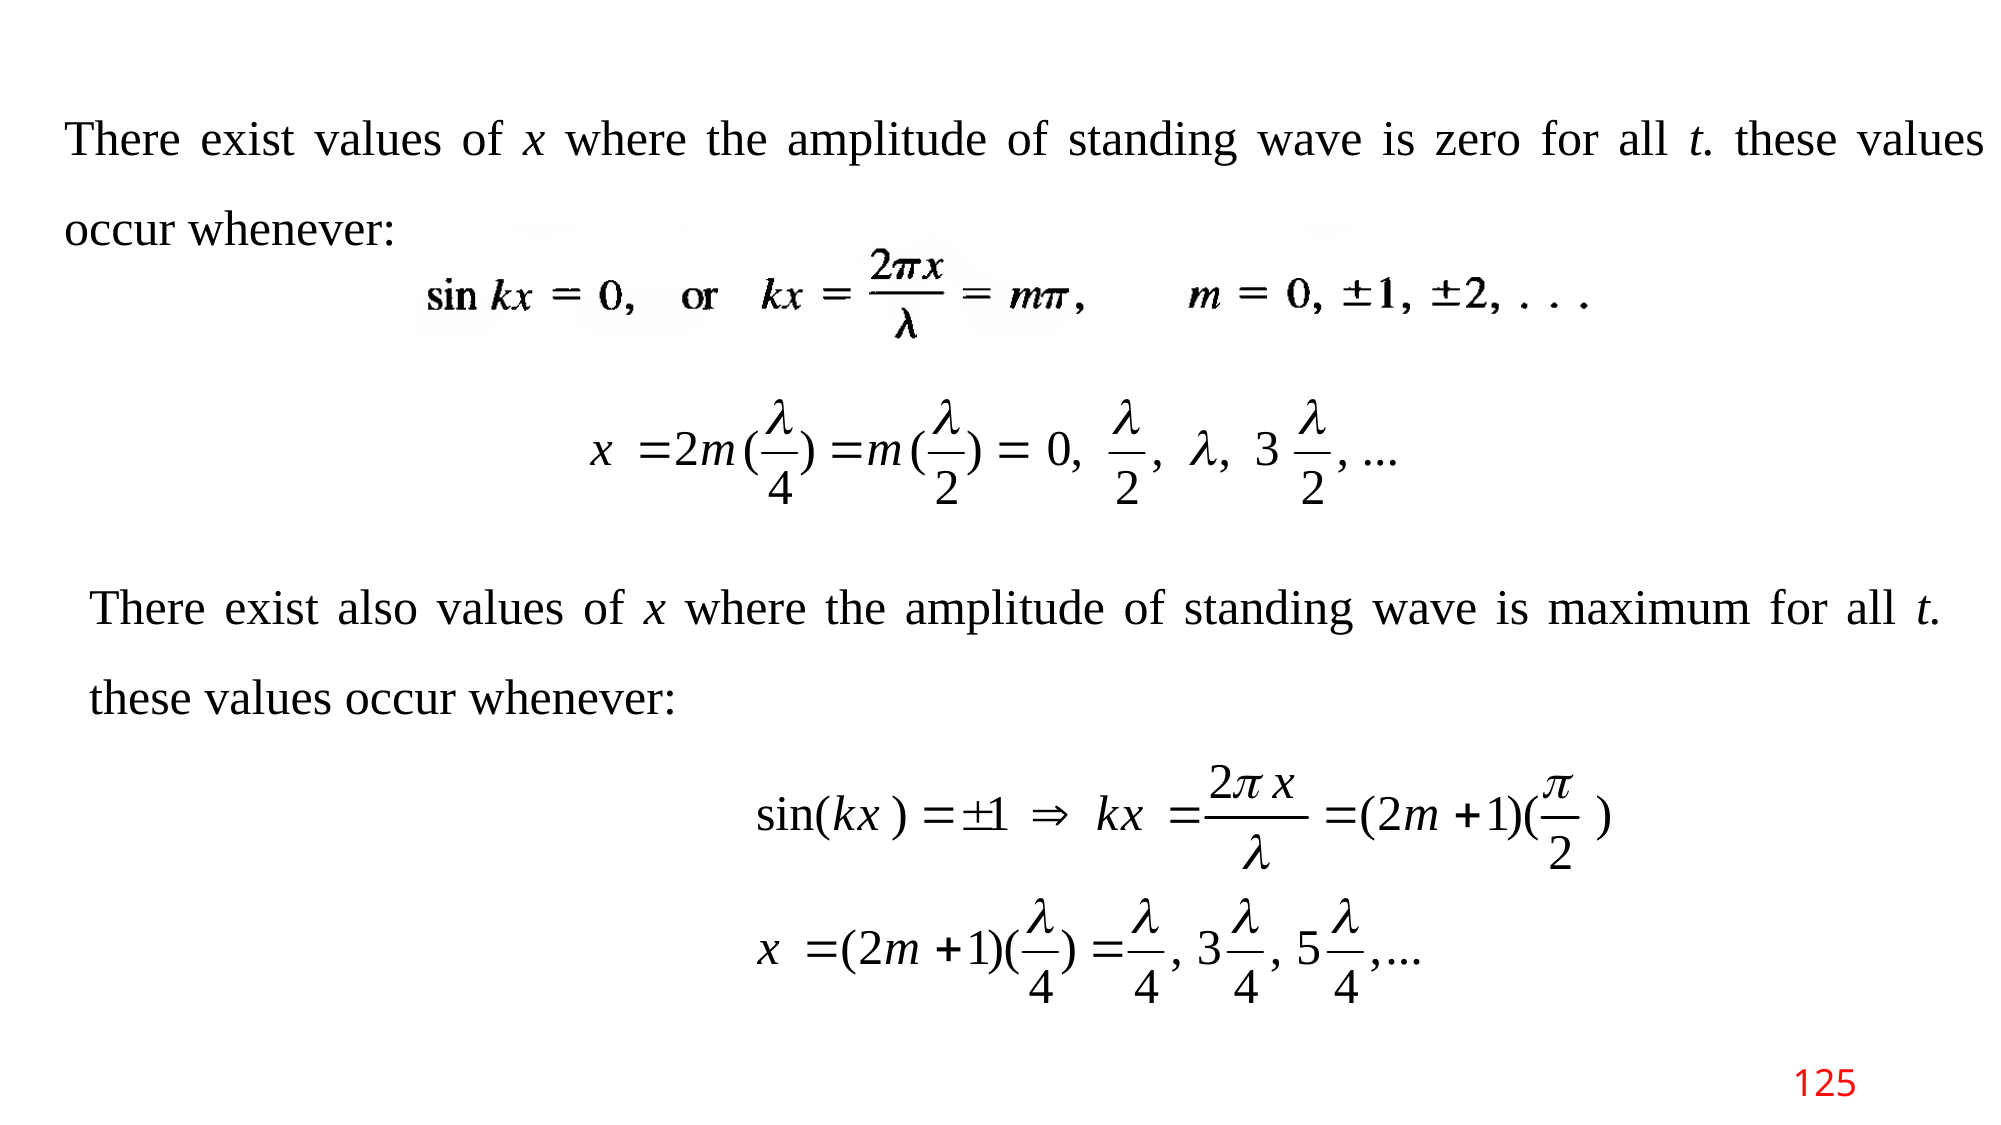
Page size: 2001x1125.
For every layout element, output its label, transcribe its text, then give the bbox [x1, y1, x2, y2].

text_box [753, 754, 1617, 1010]
picture [419, 224, 1613, 372]
slide_number 125 [1777, 1061, 1938, 1107]
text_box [586, 390, 1400, 510]
text_box There exist also values of x where the amplitude of standing wave is maximum for all t. these values occur whenever: [74, 537, 1958, 732]
text_box There exist values of x where the amplitude of standing wave is zero for all t. these values occur whenever: [49, 67, 2000, 263]
